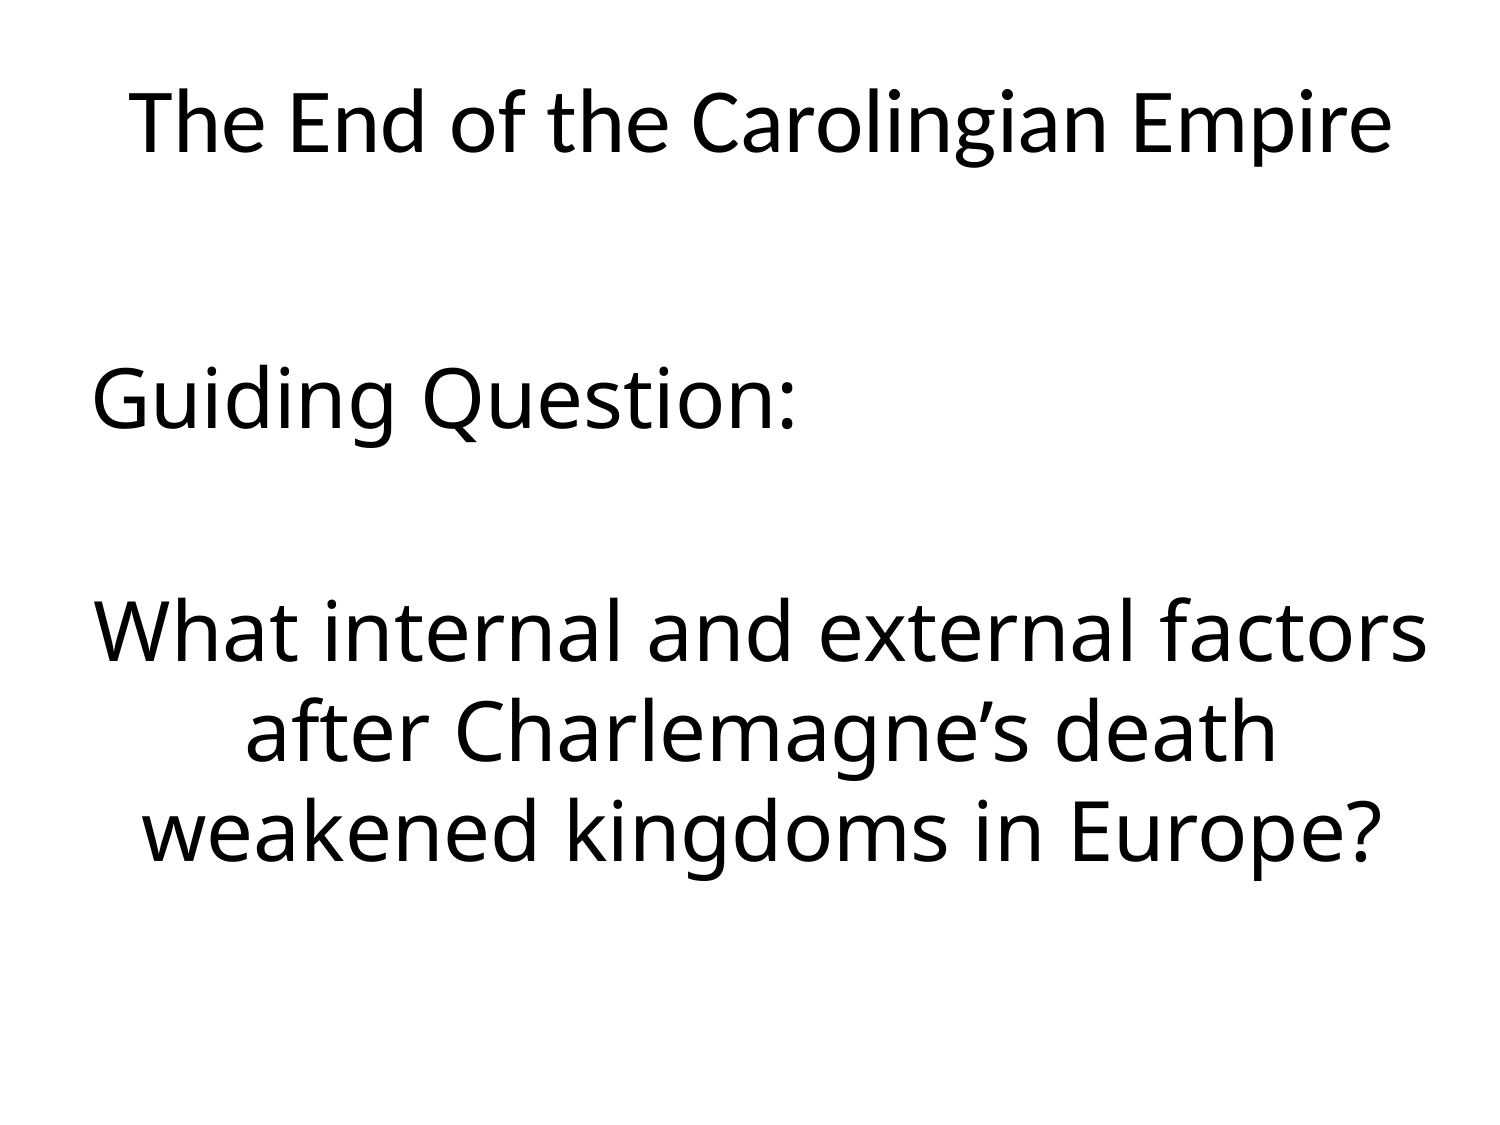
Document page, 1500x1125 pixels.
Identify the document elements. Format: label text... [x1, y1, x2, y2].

title The End of the Carolingian Empire [87, 45, 1438, 188]
list Guiding Question: What internal and external factors after Charlemagne’s death weakened kingdoms in Europe? [75, 337, 1450, 1055]
